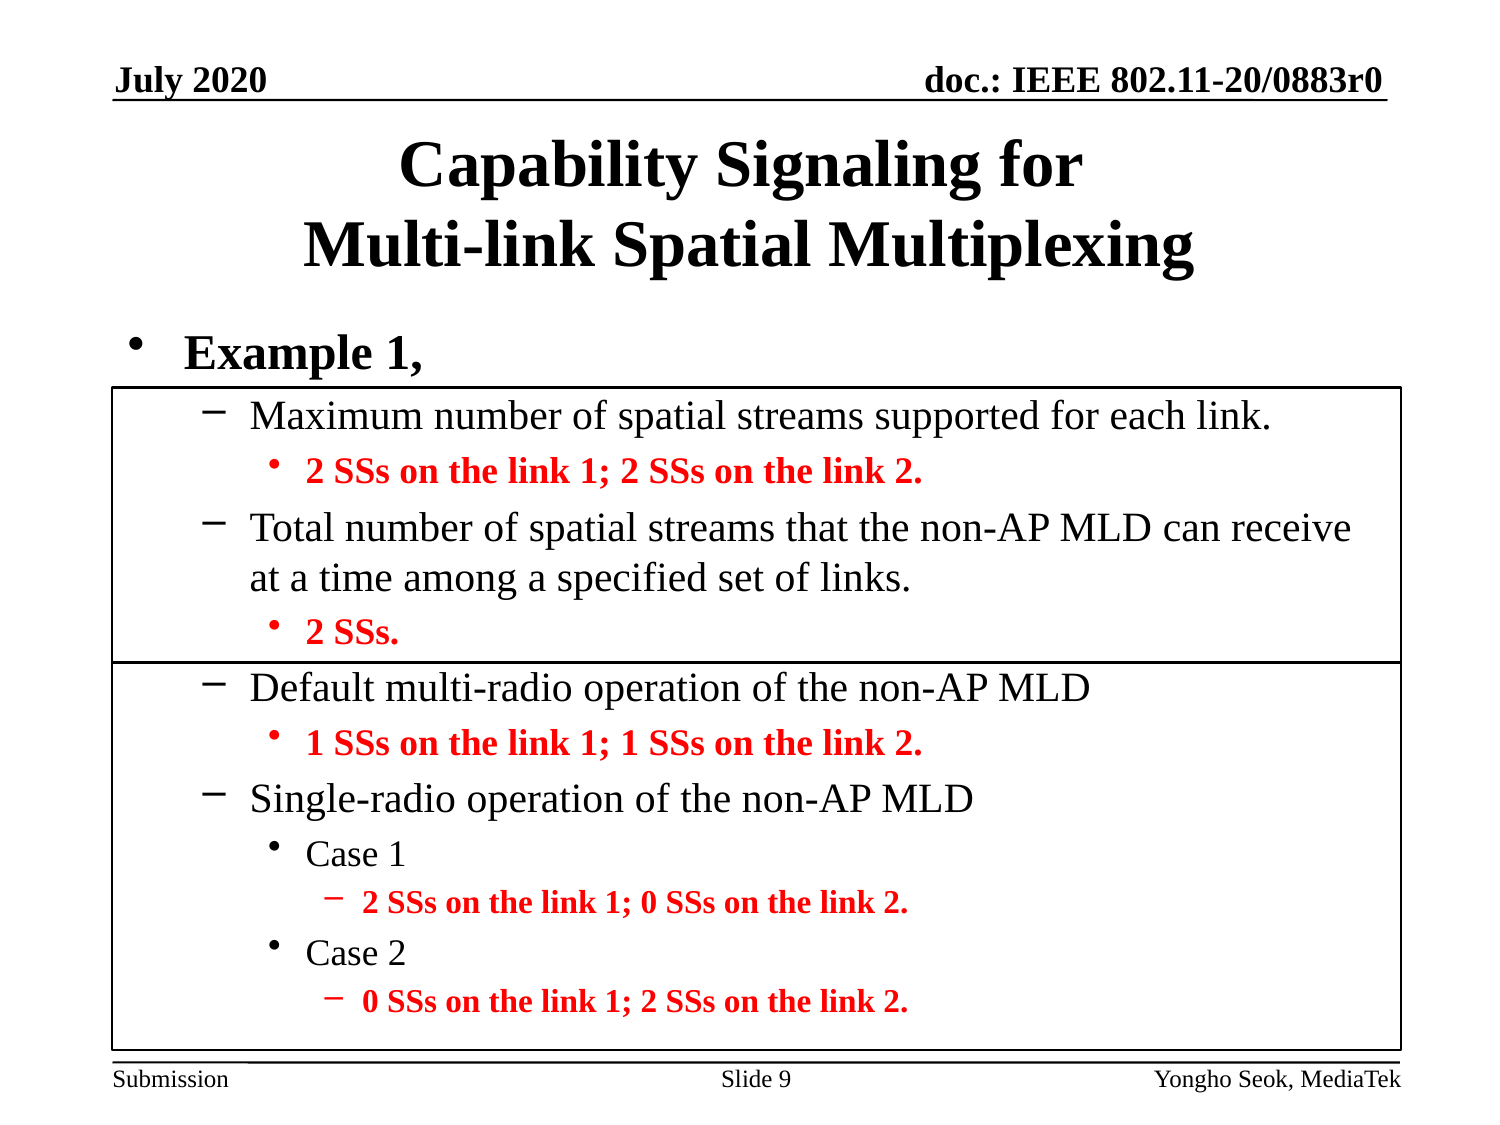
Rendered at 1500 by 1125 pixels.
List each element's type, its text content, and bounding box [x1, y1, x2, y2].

title Capability Signaling for Multi-link Spatial Multiplexing [0, 112, 1500, 288]
footer Yongho Seok, MediaTek [1150, 1061, 1402, 1093]
list Example 1, Maximum number of spatial streams supported for each link. 2 SSs on the link 1; 2 SSs on the link 2. Total number of spatial streams that the non-AP MLD can receive at a time among a specified set of links. 2 SSs. Default multi-radio operation of the non-AP MLD 1 SSs on the link 1; 1 SSs on the link 2. Single-radio operation of the non-AP MLD Case 1 2 SSs on the link 1; 0 SSs on the link 2. Case 2 0 SSs on the link 1; 2 SSs on the link 2. [112, 312, 1388, 387]
slide_number Slide 9 [712, 1061, 800, 1093]
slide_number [114, 54, 270, 101]
text_box [112, 387, 1402, 662]
text_box [112, 662, 1402, 1050]
